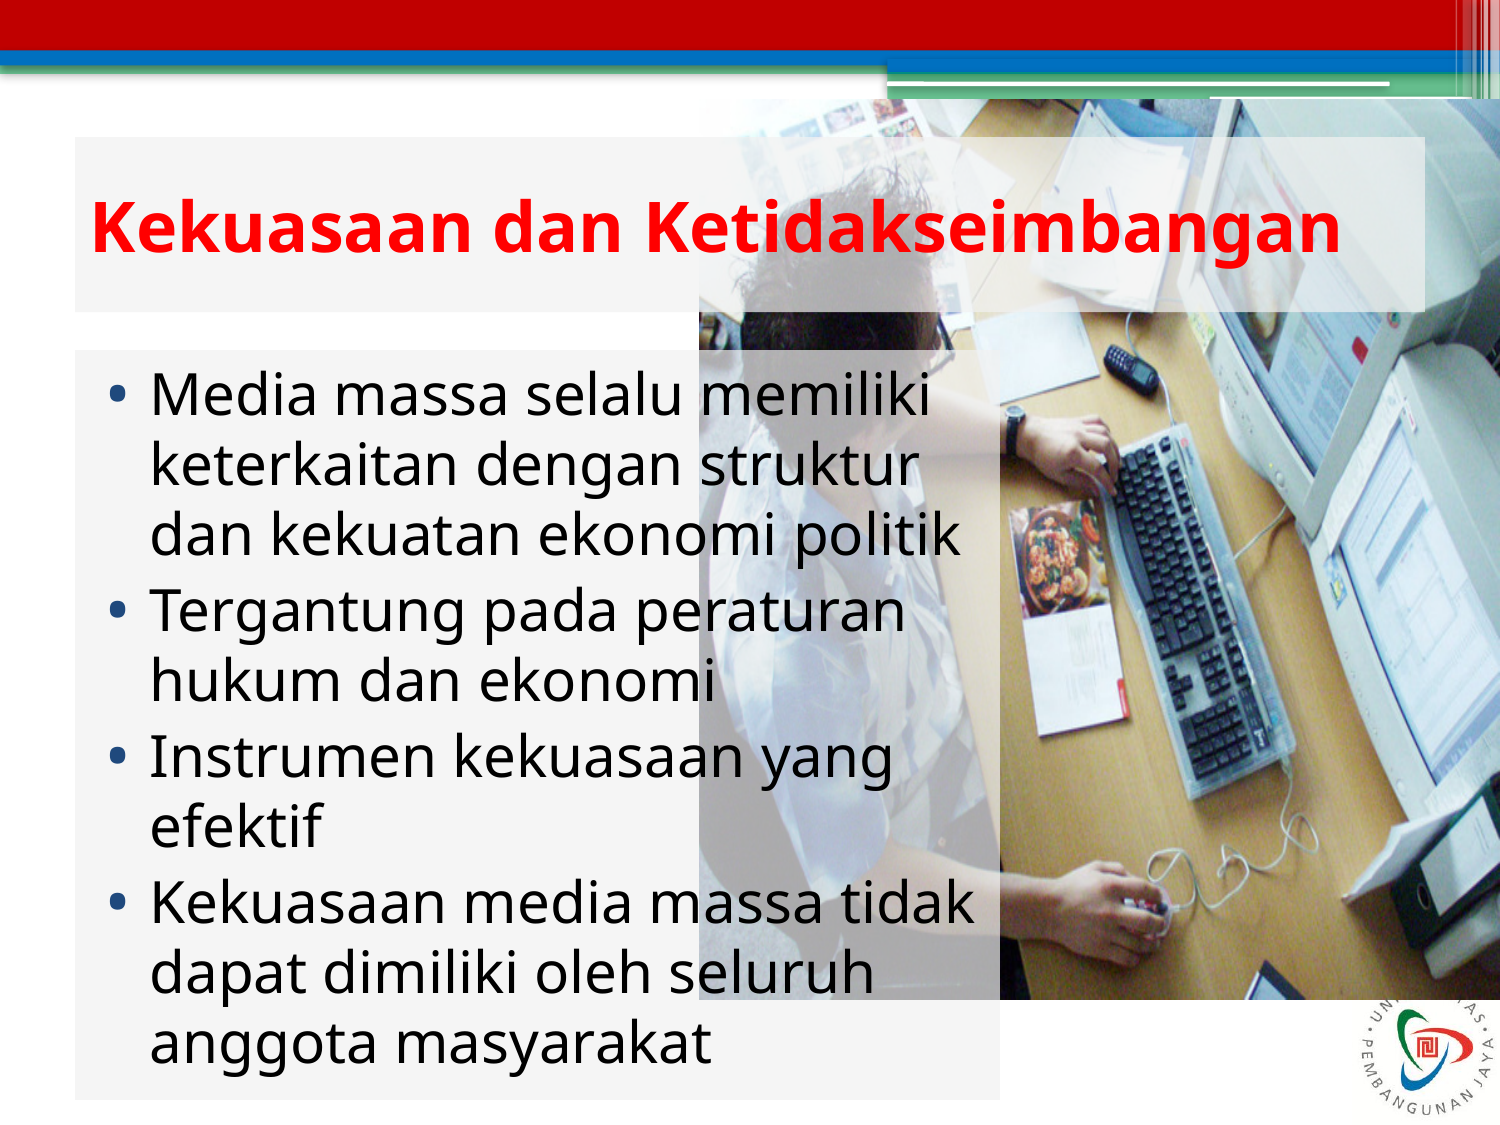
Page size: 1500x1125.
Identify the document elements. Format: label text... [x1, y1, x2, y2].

title Kekuasaan dan Ketidakseimbangan [75, 137, 692, 313]
list Media massa selalu memiliki keterkaitan dengan struktur dan kekuatan ekonomi politik Tergantung pada peraturan hukum dan ekonomi Instrumen kekuasaan yang efektif Kekuasaan media massa tidak dapat dimiliki oleh seluruh anggota masyarakat [75, 350, 1000, 1100]
picture [699, 99, 1500, 1125]
